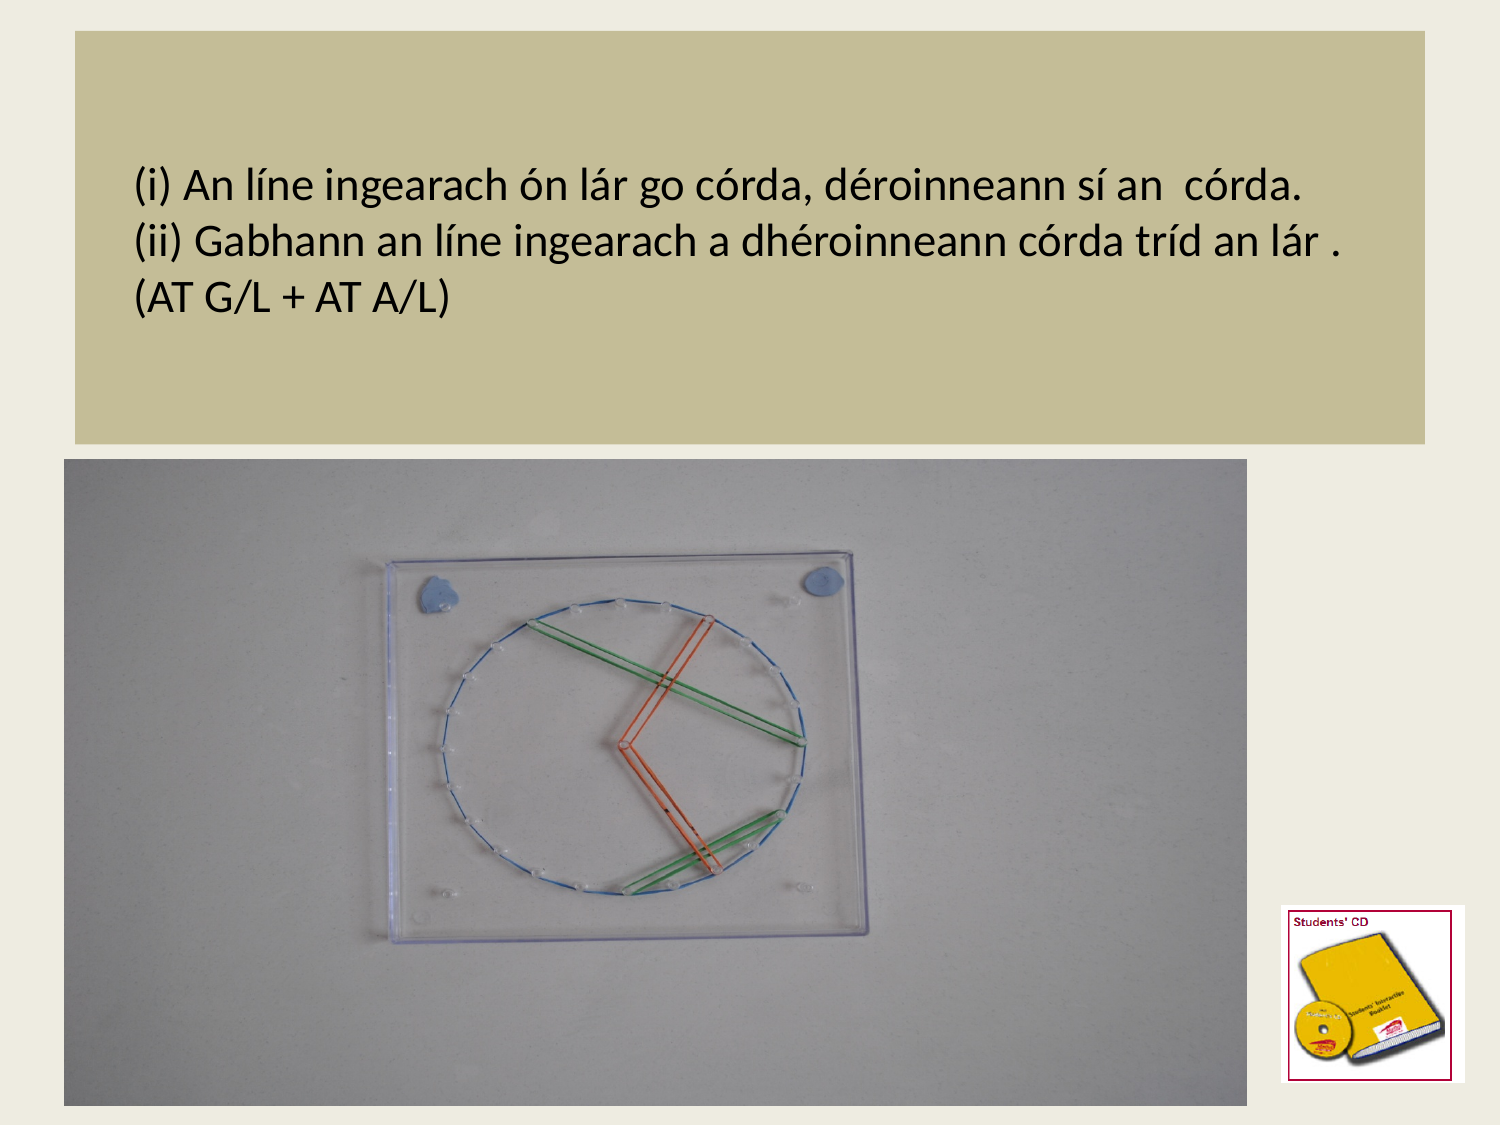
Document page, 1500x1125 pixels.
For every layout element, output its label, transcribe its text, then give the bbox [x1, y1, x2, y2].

title (i) An líne ingearach ón lár go córda, déroinneann sí an córda. (ii) Gabhann an líne ingearach a dhéroinneann córda tríd an lár . (AT G/L + AT A/L) [75, 30, 1425, 445]
picture [1281, 904, 1465, 1083]
picture [64, 459, 1247, 1107]
